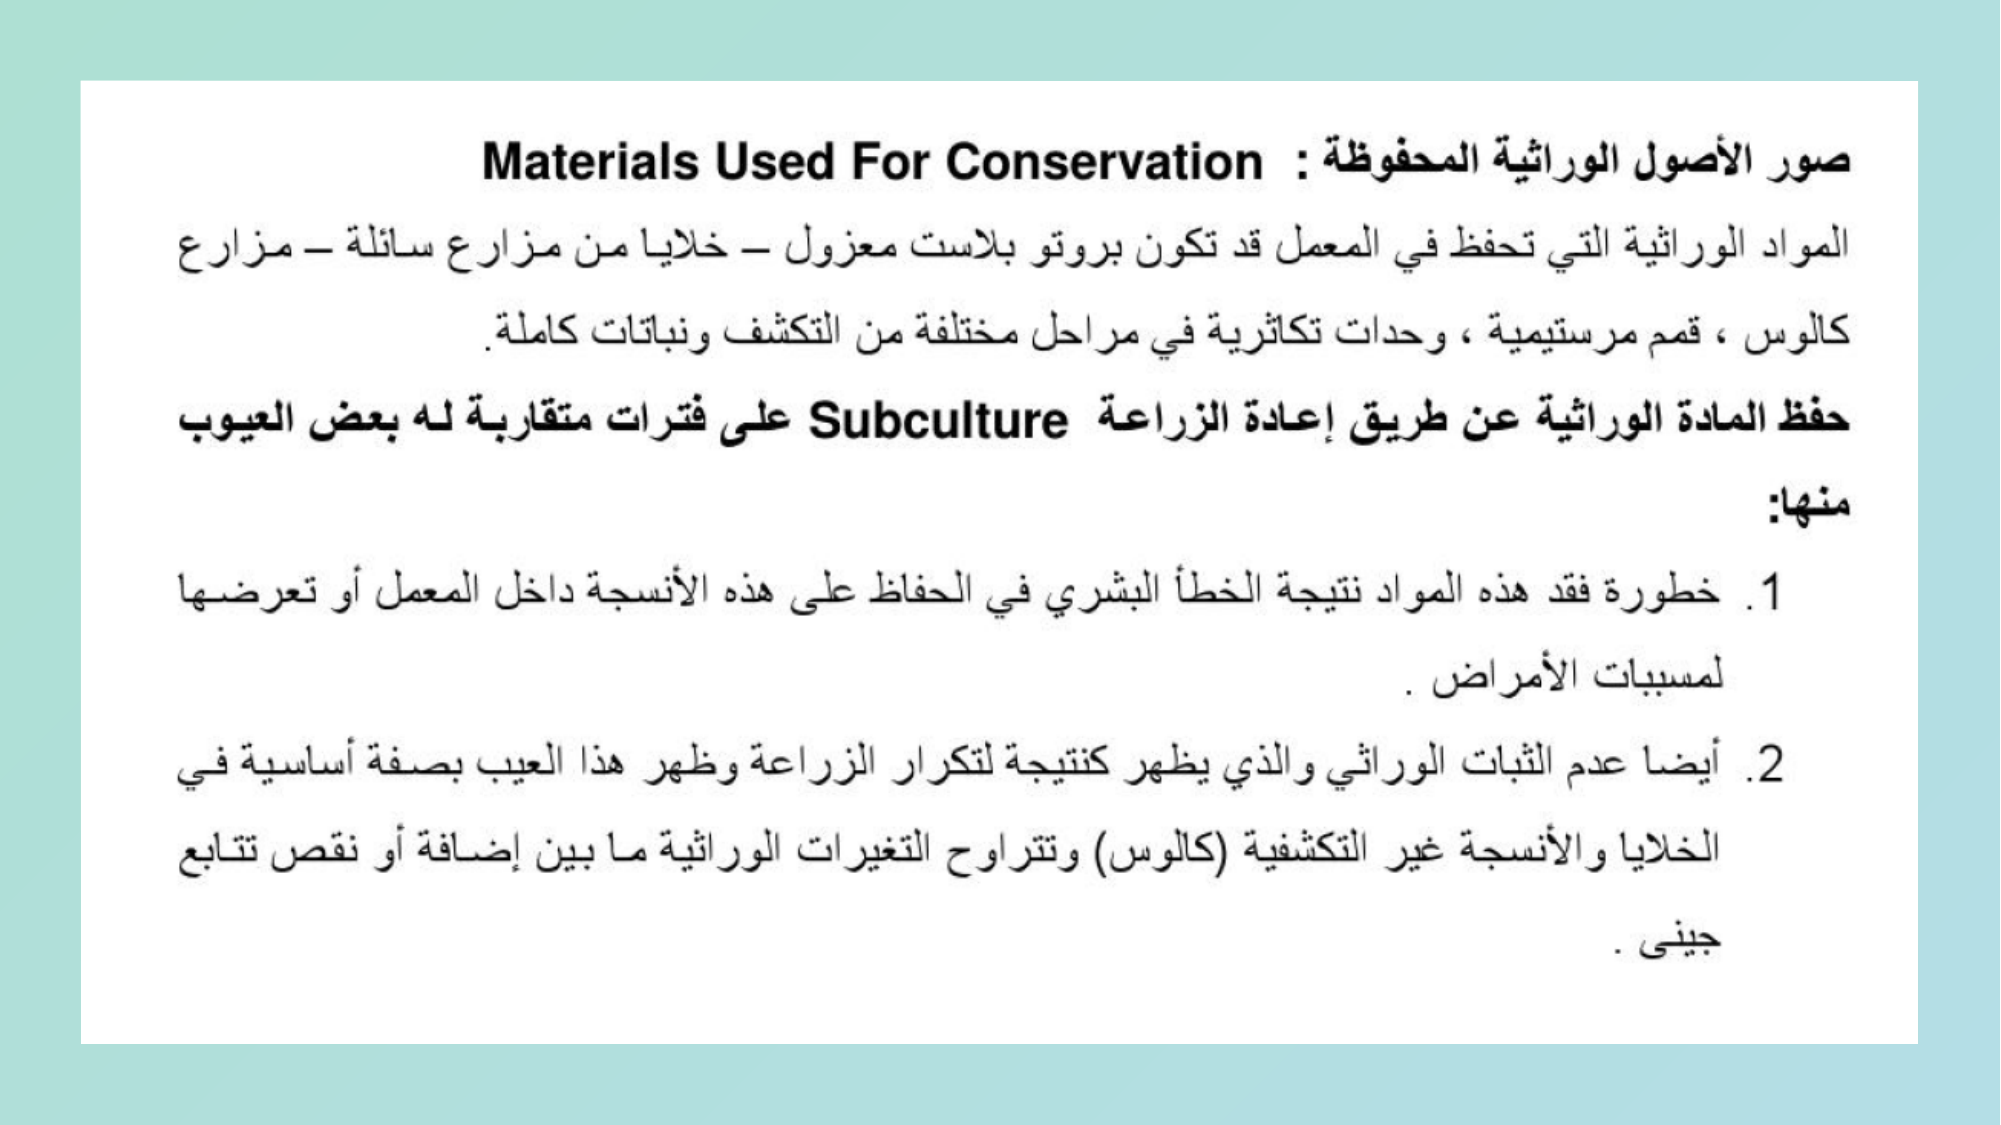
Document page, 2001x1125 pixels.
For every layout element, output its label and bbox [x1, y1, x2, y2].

picture [97, 129, 1899, 975]
